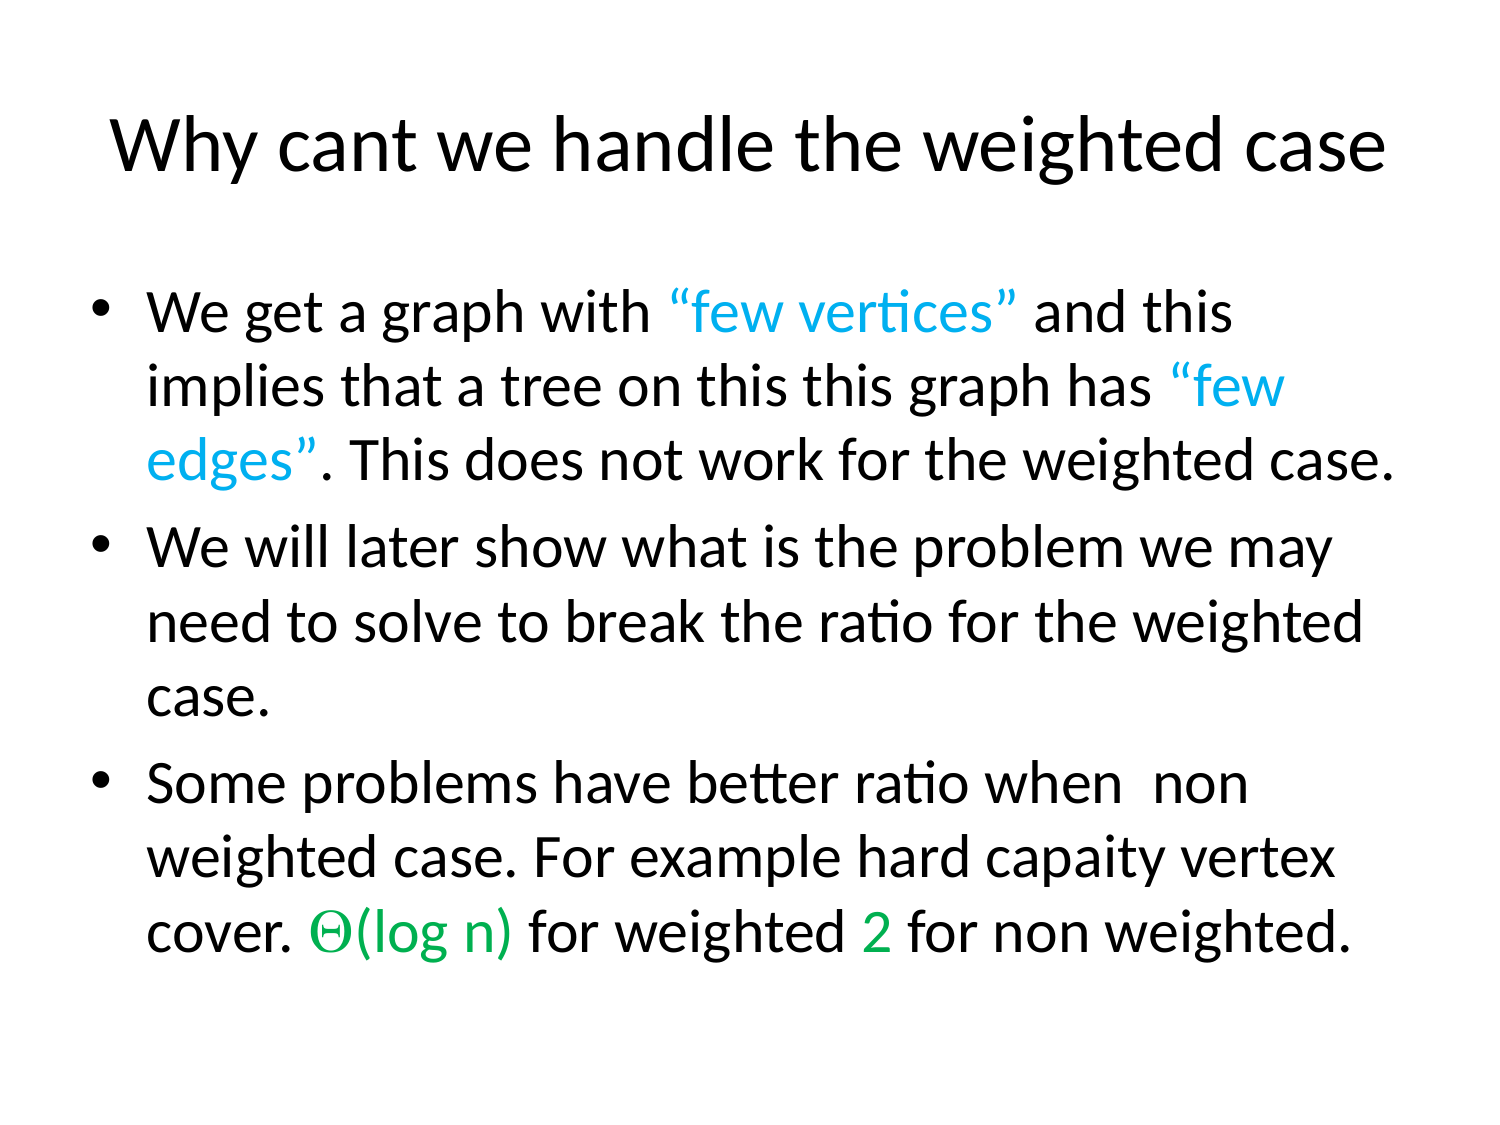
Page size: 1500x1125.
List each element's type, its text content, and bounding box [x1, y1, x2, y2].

list We get a graph with “few vertices” and this implies that a tree on this this graph has “few edges”. This does not work for the weighted case. We will later show what is the problem we may need to solve to break the ratio for the weighted case. Some problems have better ratio when non weighted case. For example hard capaity vertex cover. (log n) for weighted 2 for non weighted. [75, 262, 1425, 1005]
title Why cant we handle the weighted case [75, 45, 1425, 233]
